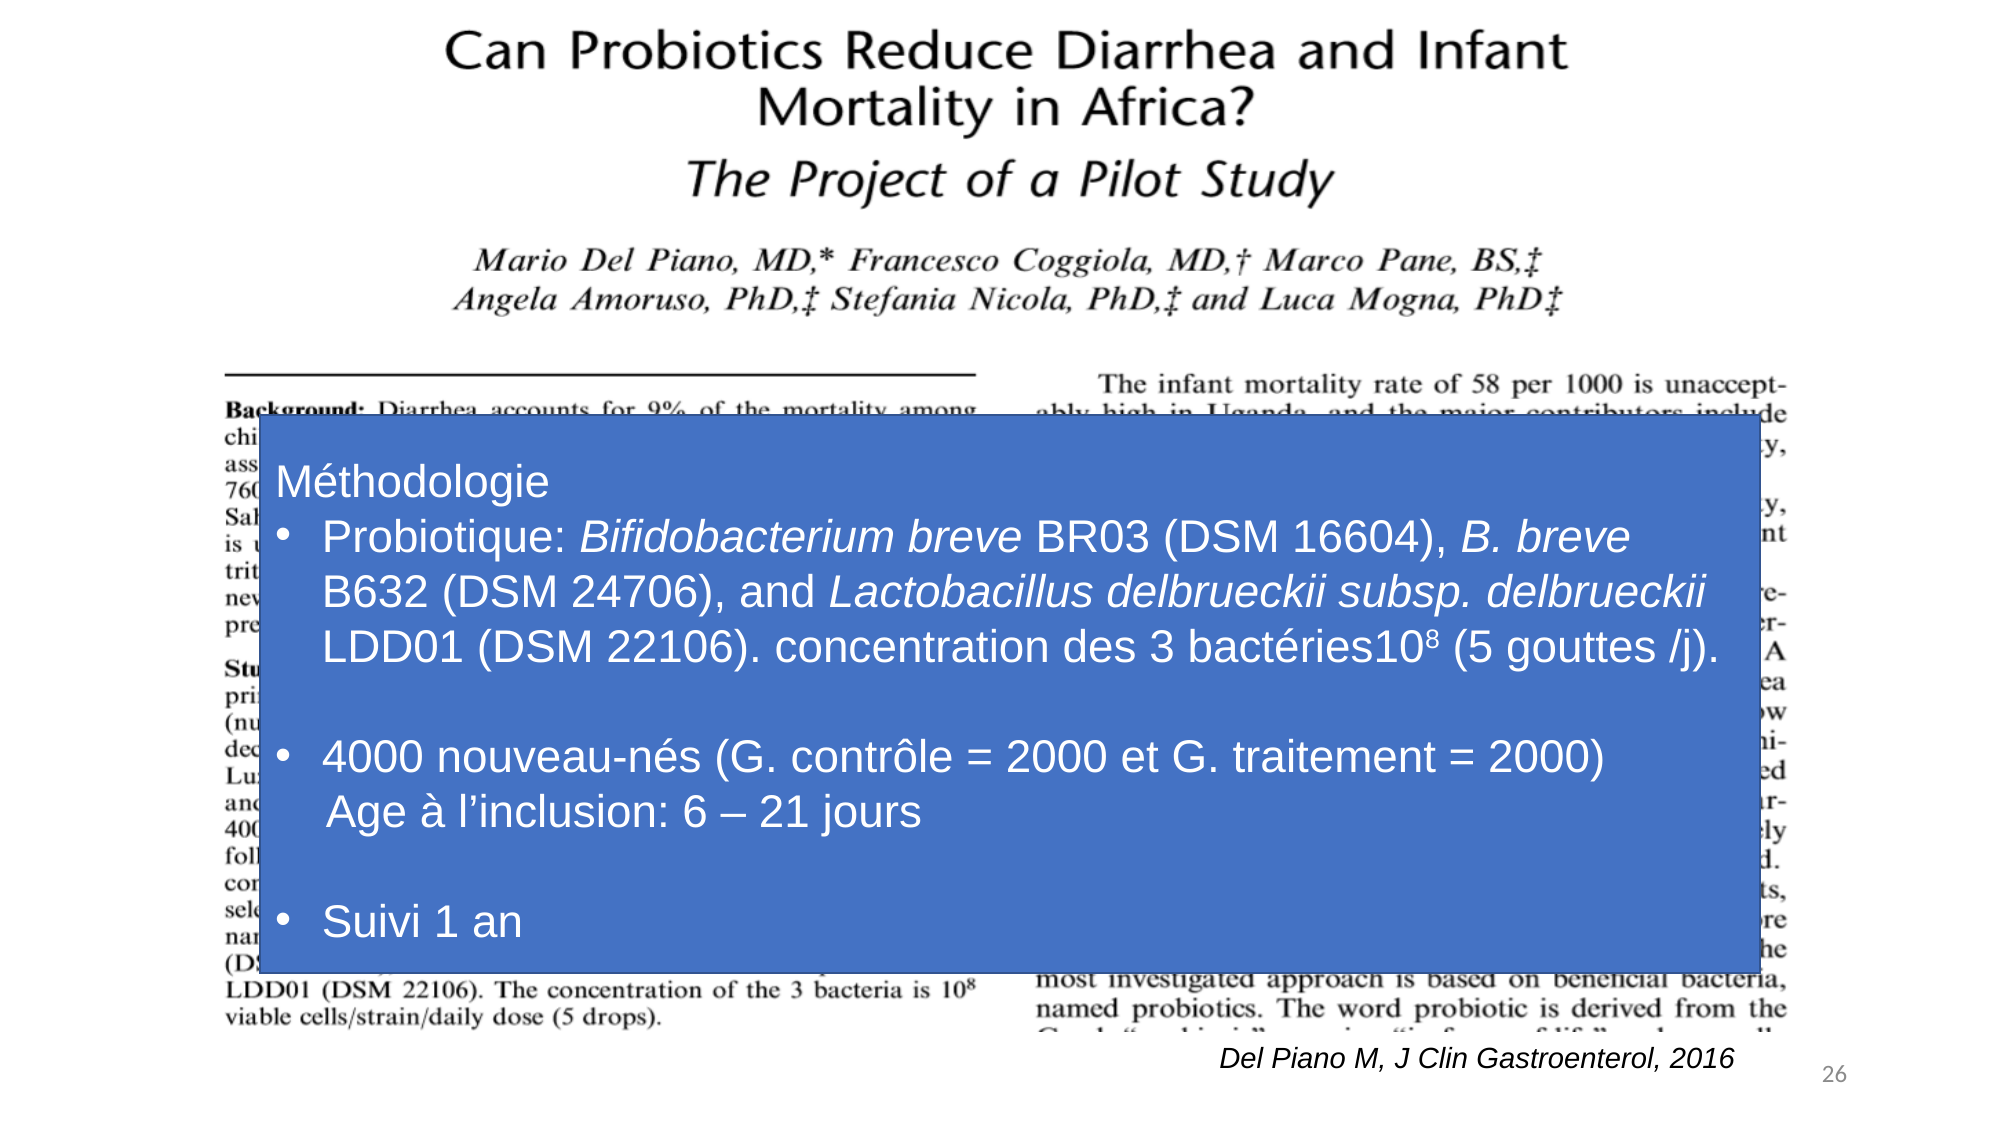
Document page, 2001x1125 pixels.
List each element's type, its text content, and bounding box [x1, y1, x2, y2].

text_box Del Piano M, J Clin Gastroenterol, 2016 [1204, 1031, 1885, 1082]
slide_number 26 [1412, 1042, 1863, 1103]
picture [134, 16, 1866, 1032]
